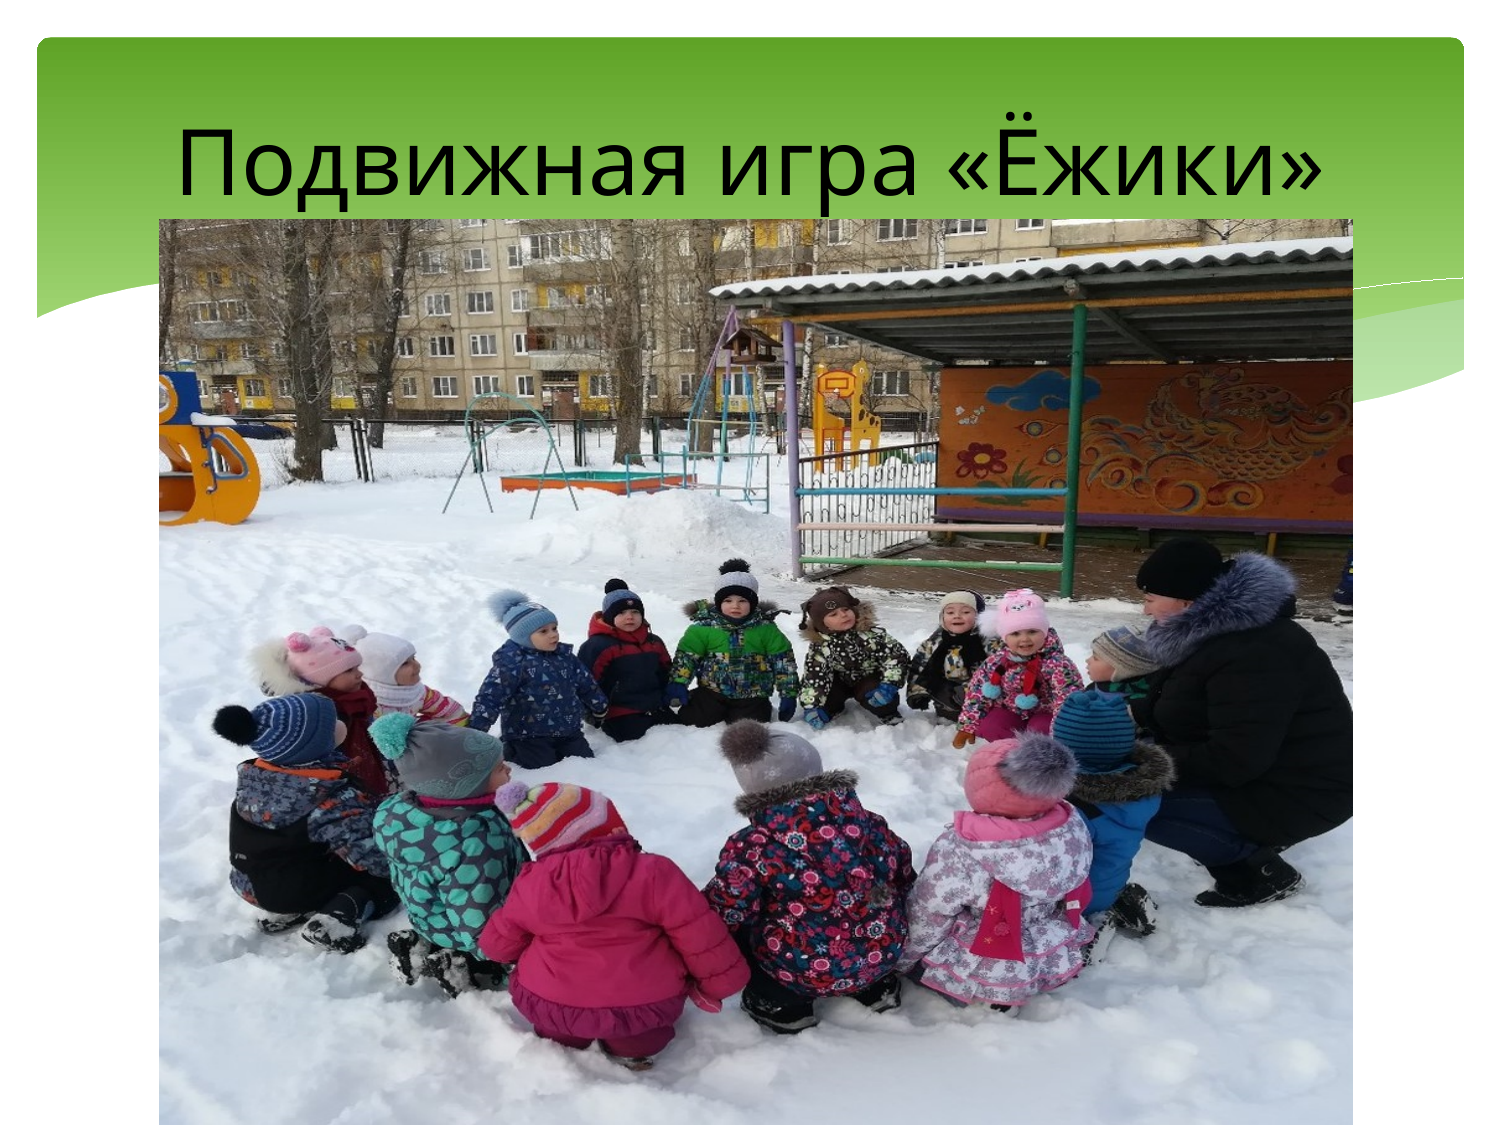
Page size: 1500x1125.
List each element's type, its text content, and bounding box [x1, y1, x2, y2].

picture [159, 219, 1353, 1125]
title Подвижная игра «Ёжики» [75, 55, 1425, 261]
